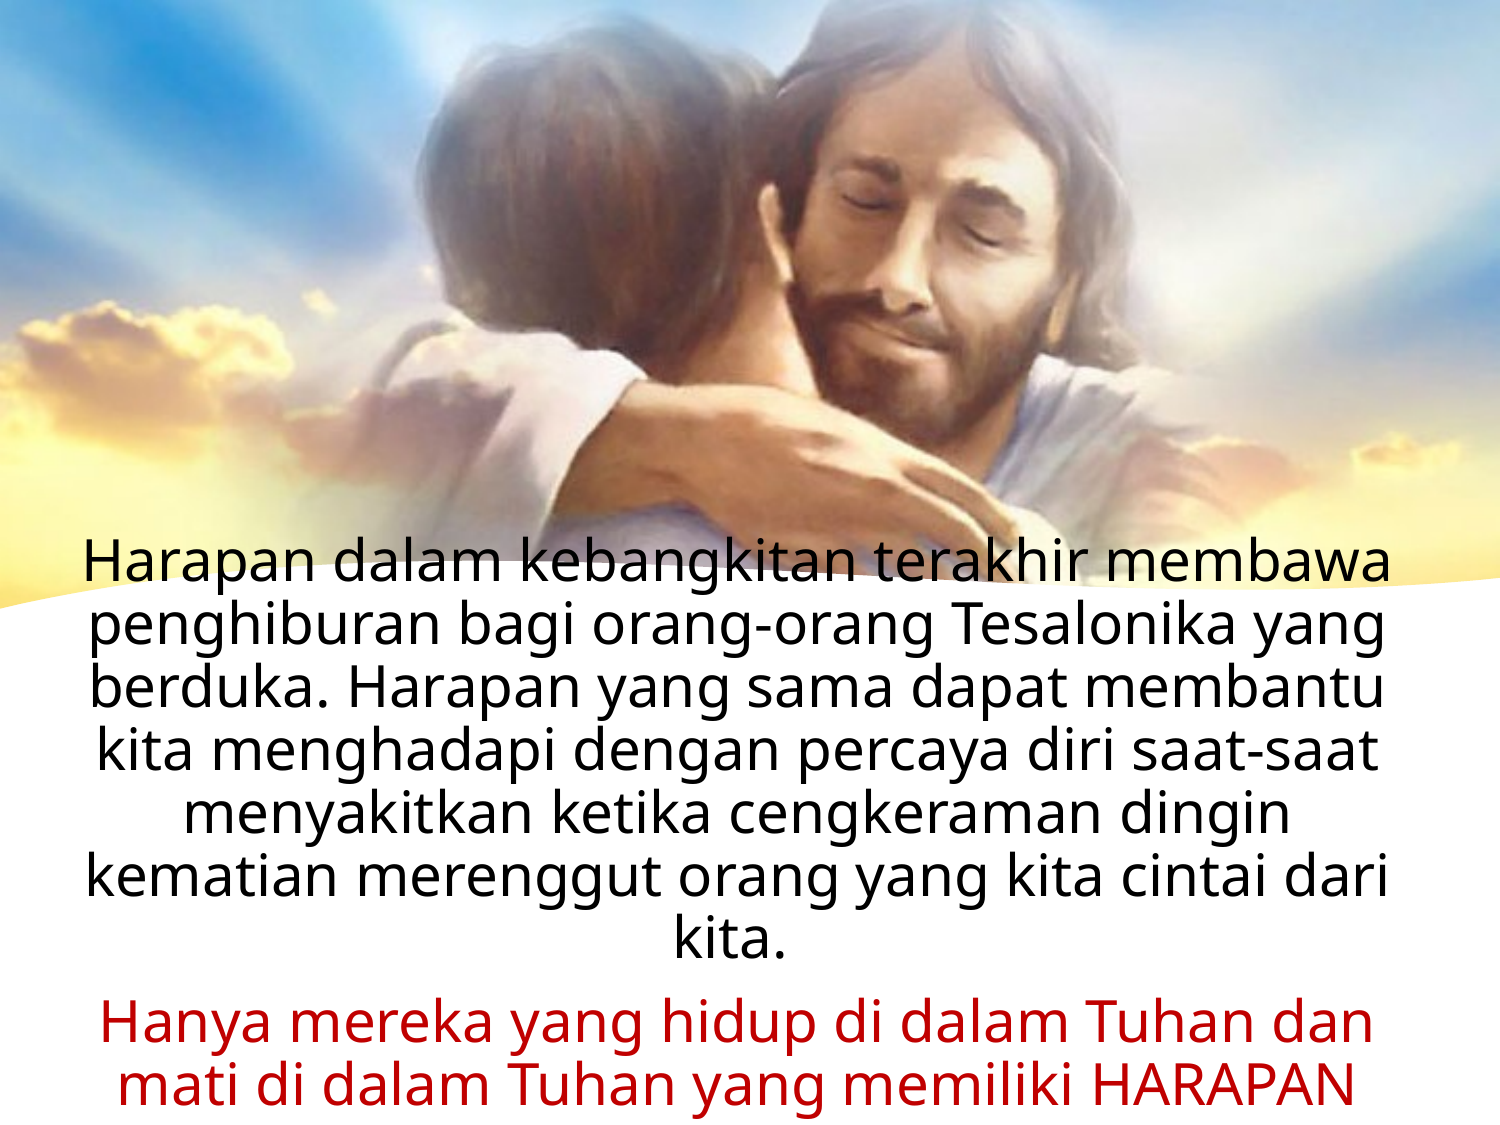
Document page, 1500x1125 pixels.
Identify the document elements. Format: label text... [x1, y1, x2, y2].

list Harapan dalam kebangkitan terakhir membawa penghiburan bagi orang-orang Tesalonika yang berduka. Harapan yang sama dapat membantu kita menghadapi dengan percaya diri saat-saat menyakitkan ketika cengkeraman dingin kematian merenggut orang yang kita cintai dari kita. Hanya mereka yang hidup di dalam Tuhan dan mati di dalam Tuhan yang memiliki HARAPAN KEBANGKITAN DAN HIDUP KEKAL. [34, 609, 1441, 1125]
picture [0, 0, 1500, 609]
